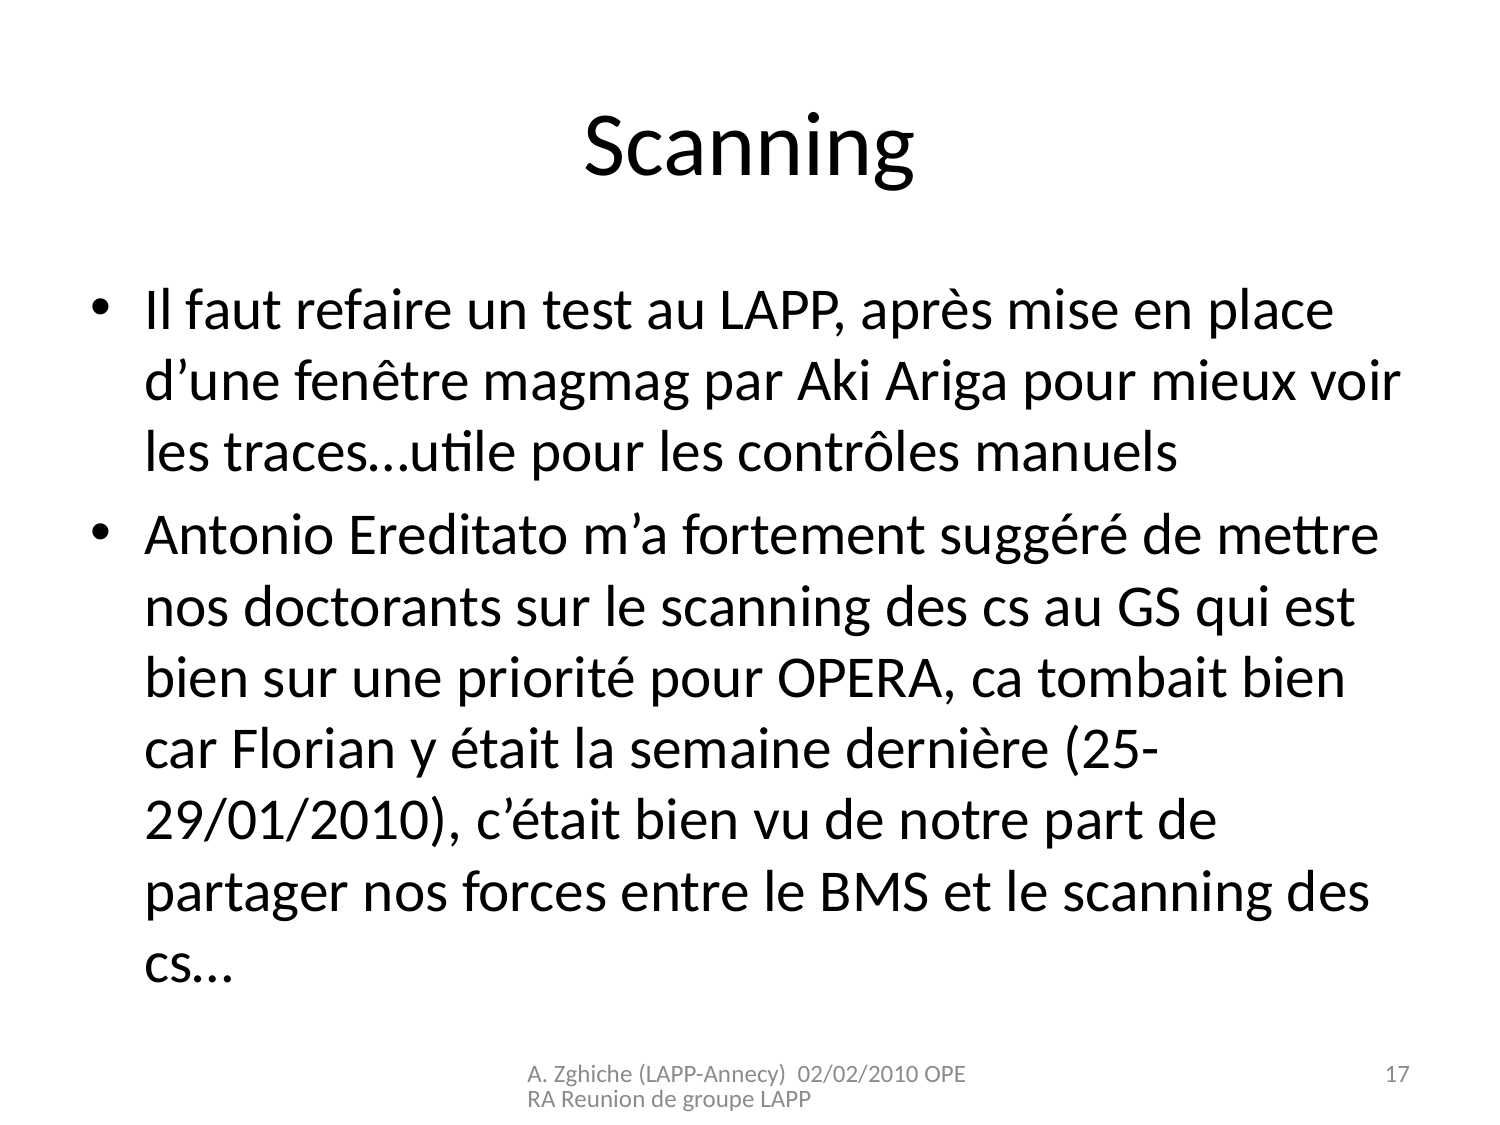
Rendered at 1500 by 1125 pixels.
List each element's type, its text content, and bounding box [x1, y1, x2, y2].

title Scanning [75, 45, 1425, 233]
list Il faut refaire un test au LAPP, après mise en place d’une fenêtre magmag par Aki Ariga pour mieux voir les traces…utile pour les contrôles manuels Antonio Ereditato m’a fortement suggéré de mettre nos doctorants sur le scanning des cs au GS qui est bien sur une priorité pour OPERA, ca tombait bien car Florian y était la semaine dernière (25-29/01/2010), c’était bien vu de notre part de partager nos forces entre le BMS et le scanning des cs… [75, 262, 1425, 1005]
slide_number 17 [1074, 1042, 1425, 1103]
footer A. Zghiche (LAPP-Annecy) 02/02/2010 OPERA Reunion de groupe LAPP [512, 1042, 988, 1103]
